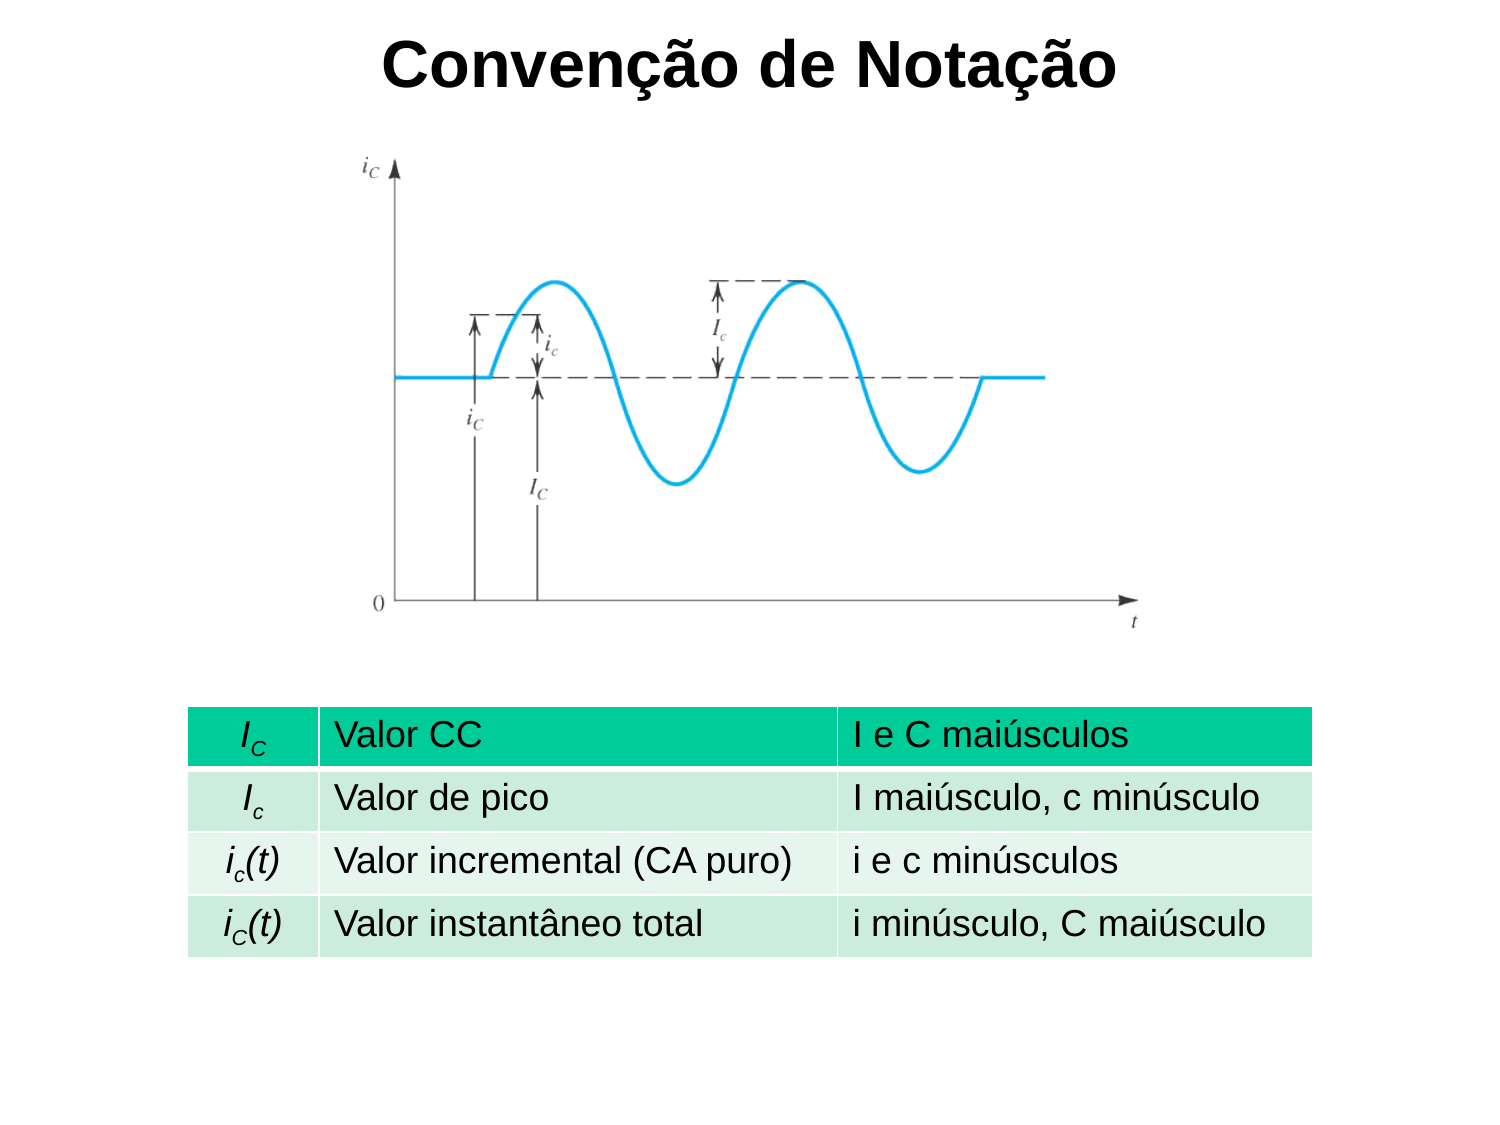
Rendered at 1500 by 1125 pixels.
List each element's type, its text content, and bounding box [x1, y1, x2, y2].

table_cell Valor instantâneo total [320, 896, 837, 957]
table_header I e C maiúsculos [838, 707, 1312, 766]
table_cell Valor de pico [320, 772, 837, 831]
picture [362, 152, 1138, 633]
table_cell ic(t) [188, 833, 318, 894]
table_cell I maiúsculo, c minúsculo [838, 772, 1312, 831]
table_cell iC(t) [188, 896, 318, 957]
table_cell Valor incremental (CA puro) [320, 833, 837, 894]
table_cell i e c minúsculos [838, 833, 1312, 894]
title Convenção de Notação [0, 19, 1500, 106]
table_header Valor CC [320, 707, 837, 766]
table_header IC [188, 707, 318, 766]
table_cell Ic [188, 772, 318, 831]
table_cell i minúsculo, C maiúsculo [838, 896, 1312, 957]
